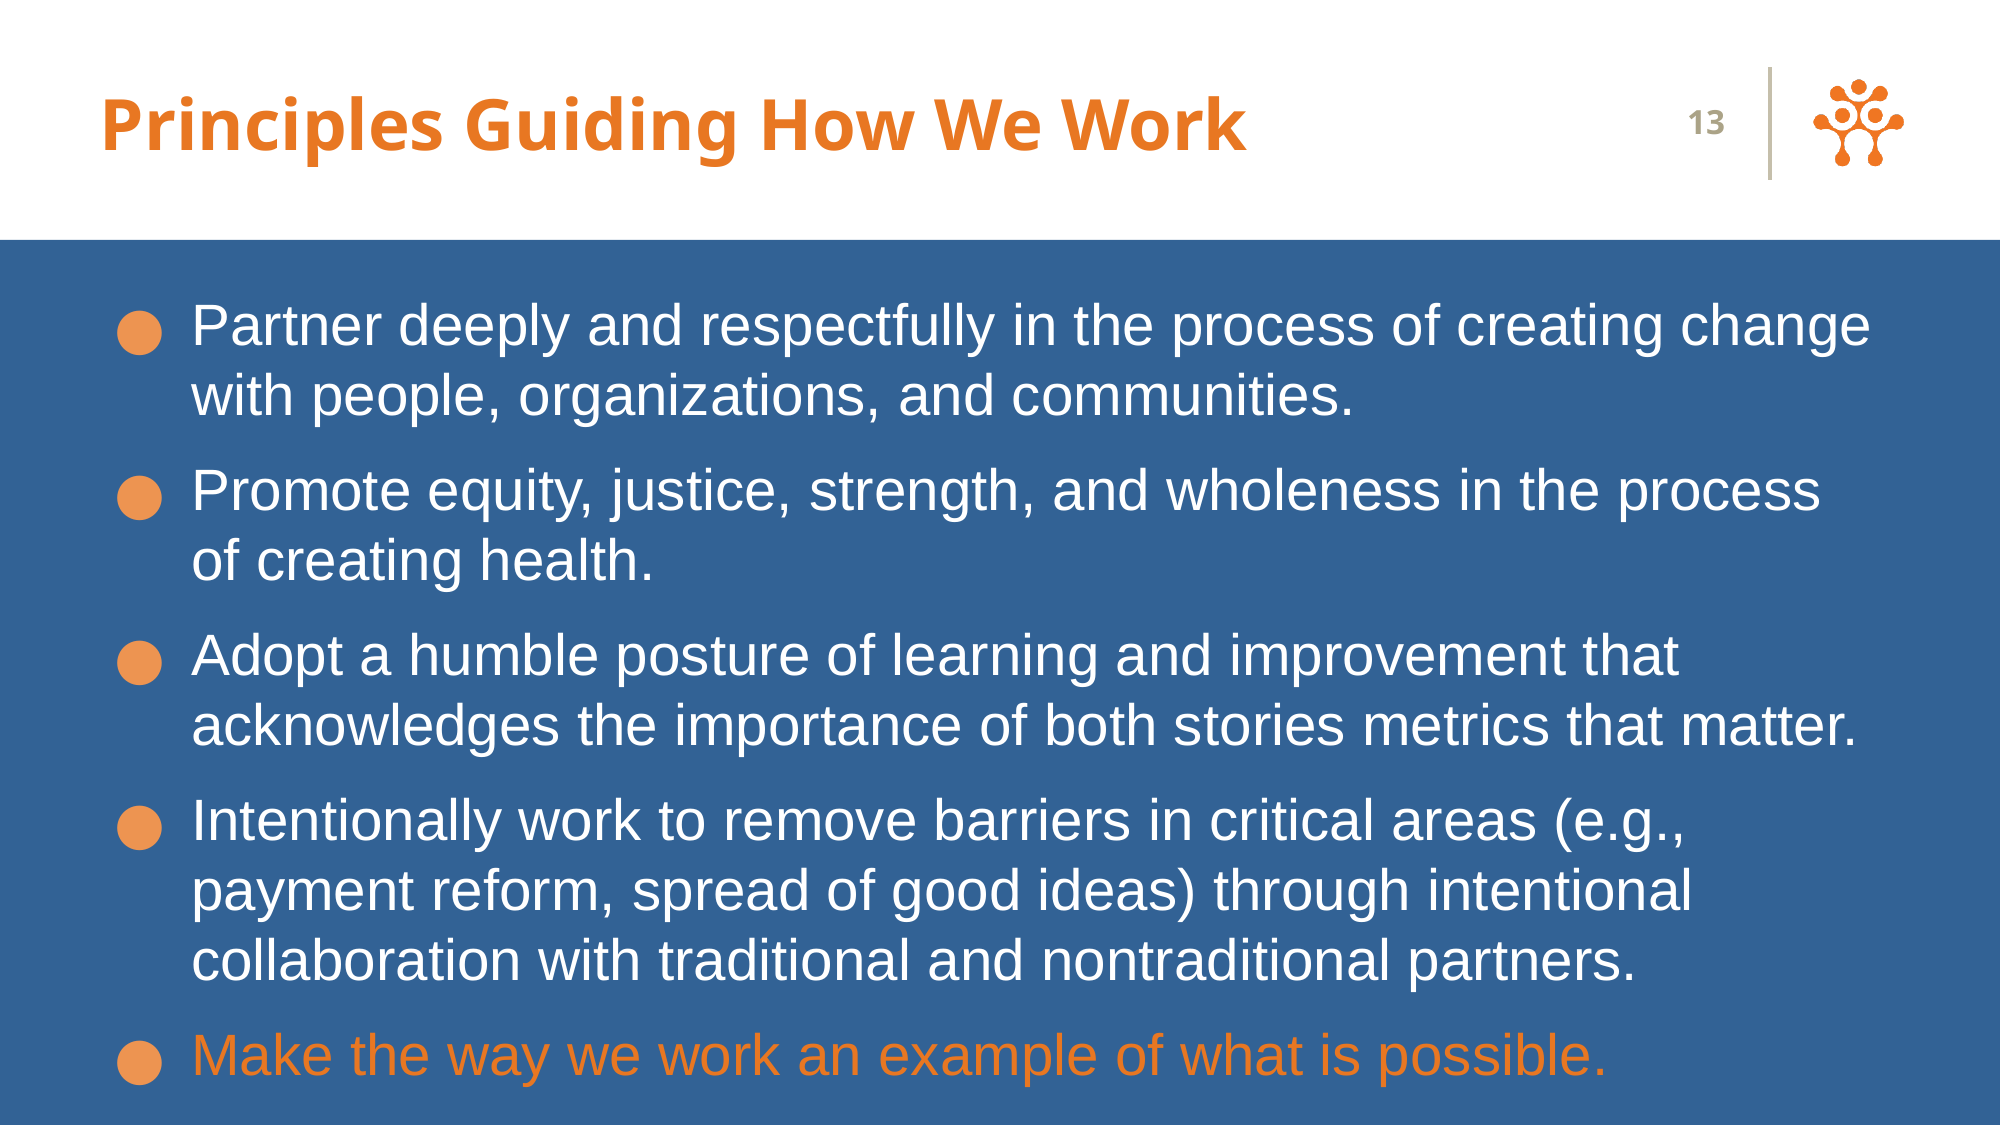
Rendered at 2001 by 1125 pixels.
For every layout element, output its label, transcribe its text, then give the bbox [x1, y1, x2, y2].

list Partner deeply and respectfully in the process of creating change with people, organizations, and communities. Promote equity, justice, strength, and wholeness in the process of creating health. Adopt a humble posture of learning and improvement that acknowledges the importance of both stories metrics that matter. Intentionally work to remove barriers in critical areas (e.g., payment reform, spread of good ideas) through intentional collaboration with traditional and nontraditional partners. Make the way we work an example of what is possible. [99, 279, 1900, 1030]
slide_number 13 [1590, 67, 1740, 180]
title Principles Guiding How We Work [99, 37, 1550, 207]
picture [1813, 77, 1904, 168]
